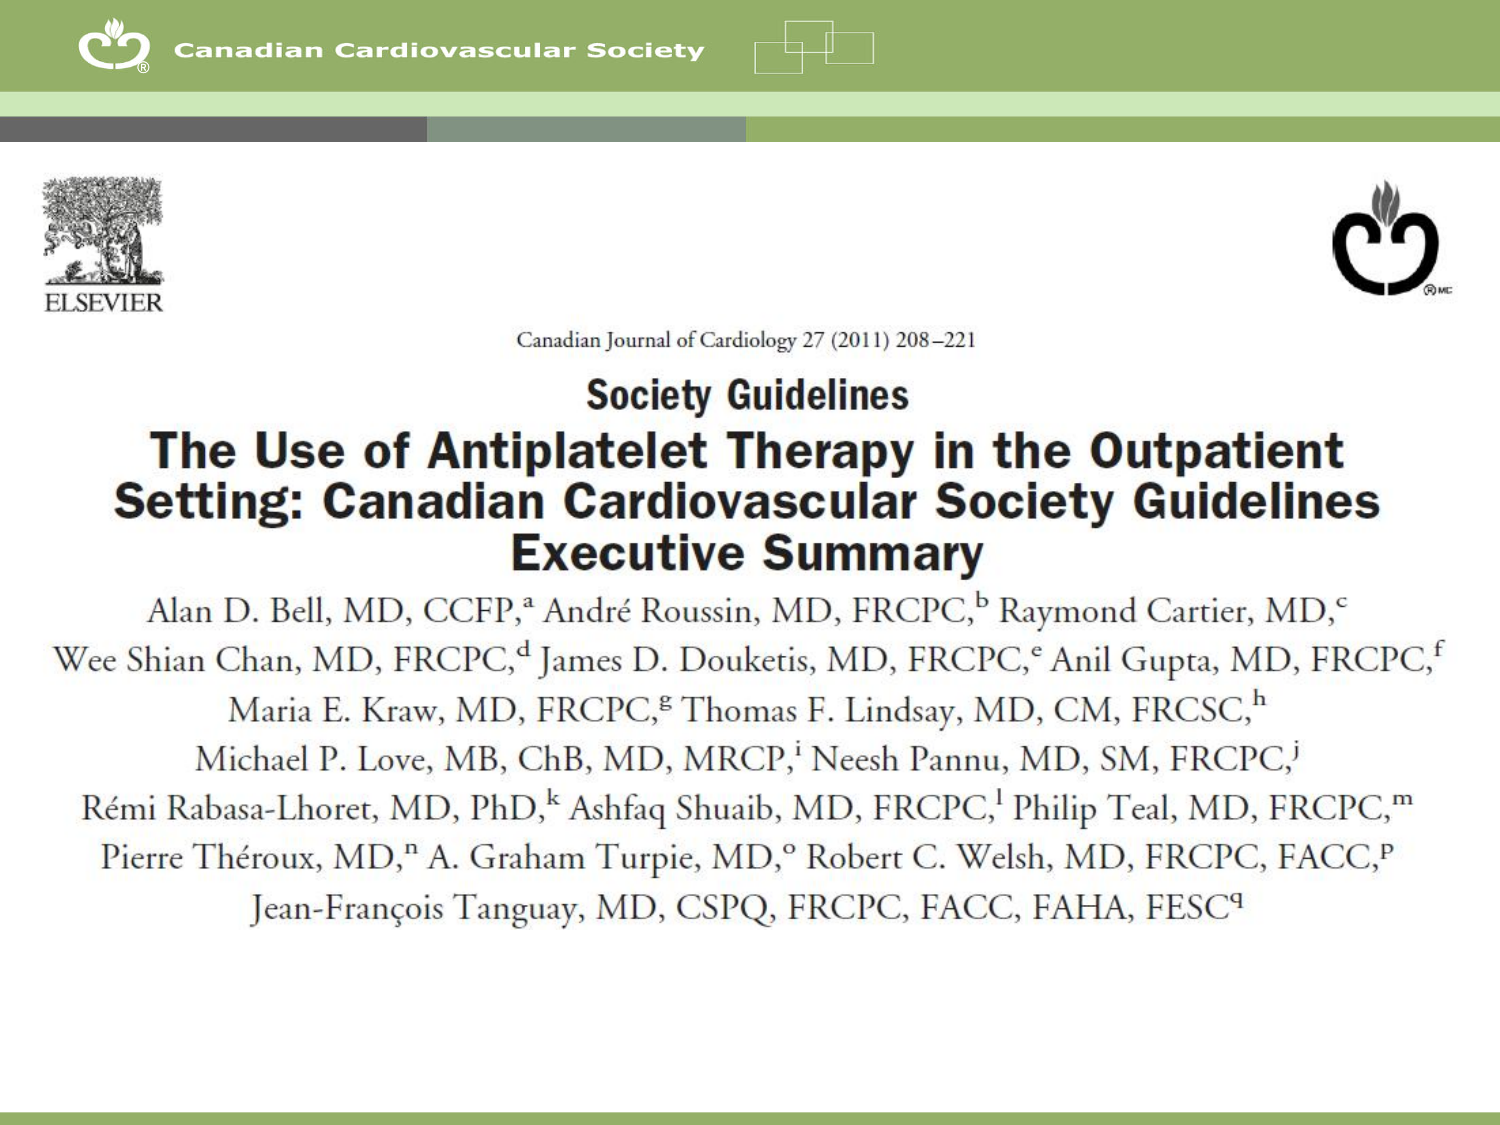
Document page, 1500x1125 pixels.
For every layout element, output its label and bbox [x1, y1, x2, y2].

picture [0, 162, 1500, 930]
picture [0, 0, 1500, 142]
